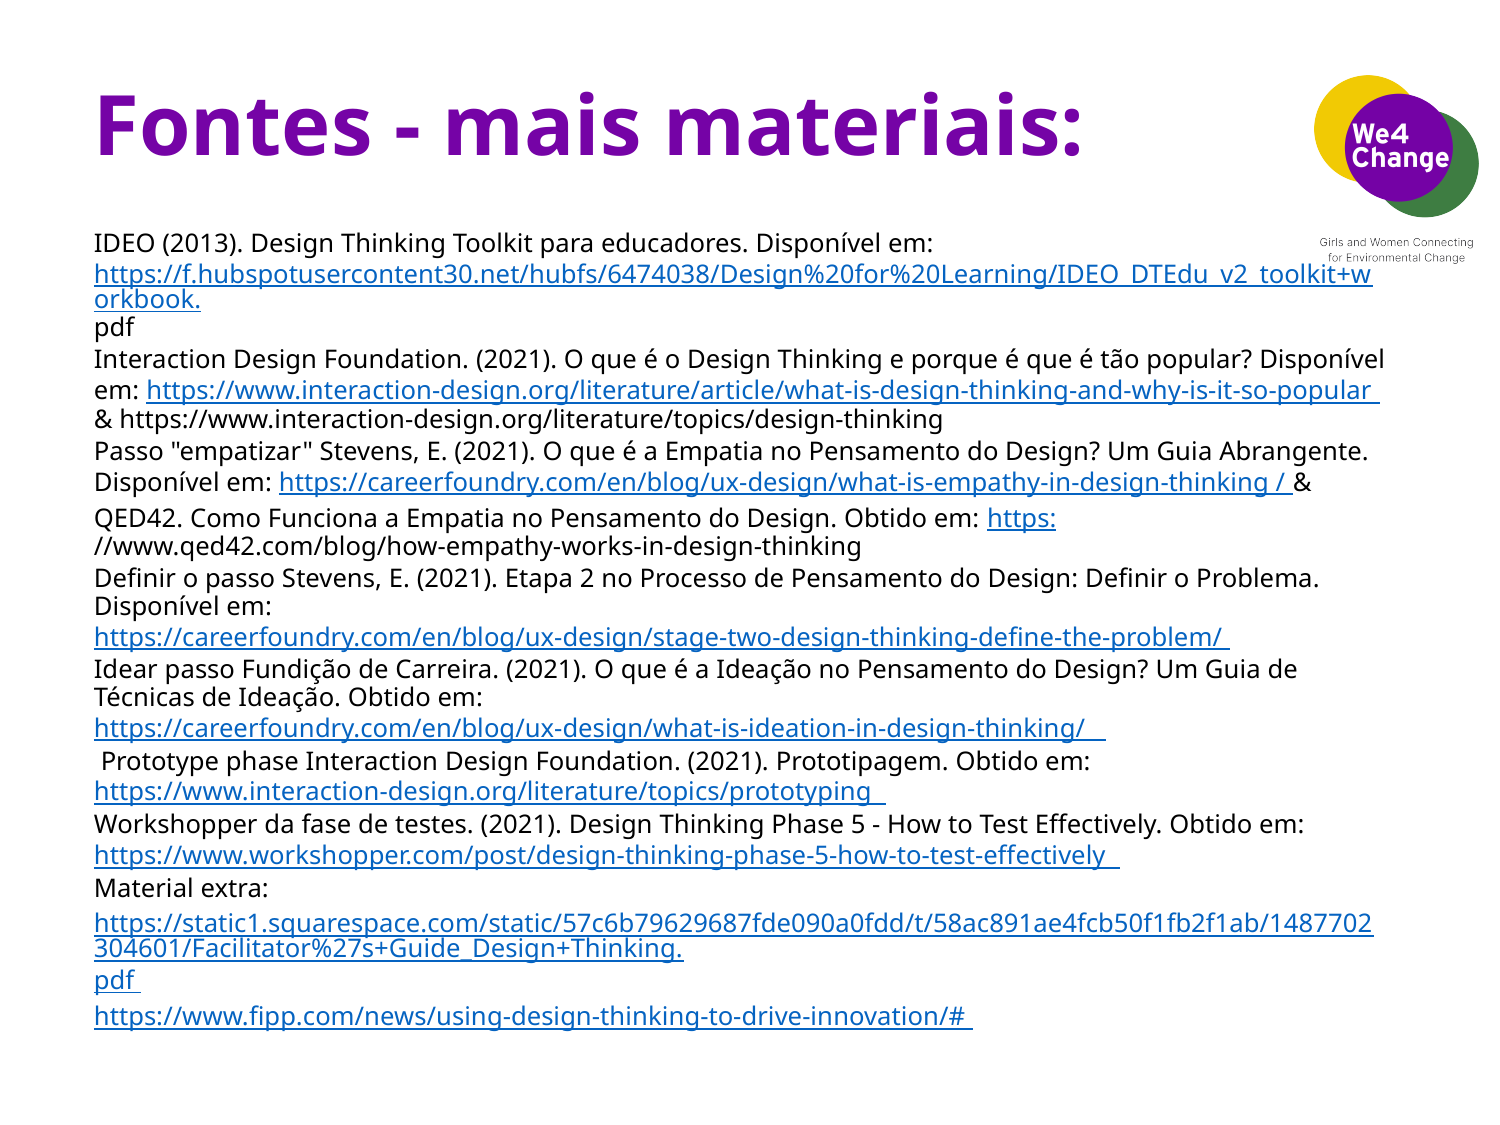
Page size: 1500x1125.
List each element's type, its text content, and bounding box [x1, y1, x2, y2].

title Fontes - mais materiais: [79, 75, 1146, 190]
text_box IDEO (2013). Design Thinking Toolkit para educadores. Disponível em: https://f.hubspotusercontent30.net/hubfs/6474038/Design%20for%20Learning/IDEO_DTEdu_v2_toolkit+workbook.pdf Interaction Design Foundation. (2021). O que é o Design Thinking e porque é que é tão popular? Disponível em: https://www.interaction-design.org/literature/article/what-is-design-thinking-and-why-is-it-so-popular & https://www.interaction-design.org/literature/topics/design-thinking Passo "empatizar" Stevens, E. (2021). O que é a Empatia no Pensamento do Design? Um Guia Abrangente. Disponível em: https://careerfoundry.com/en/blog/ux-design/what-is-empathy-in-design-thinking / & QED42. Como Funciona a Empatia no Pensamento do Design. Obtido em: https://www.qed42.com/blog/how-empathy-works-in-design-thinking Definir o passo Stevens, E. (2021). Etapa 2 no Processo de Pensamento do Design: Definir o Problema. Disponível em: https://careerfoundry.com/en/blog/ux-design/stage-two-design-thinking-define-the-problem/ Idear passo Fundição de Carreira. (2021). O que é a Ideação no Pensamento do Design? Um Guia de Técnicas de Ideação. Obtido em: https://careerfoundry.com/en/blog/ux-design/what-is-ideation-in-design-thinking/ Prototype phase Interaction Design Foundation. (2021). Prototipagem. Obtido em: https://www.interaction-design.org/literature/topics/prototyping Workshopper da fase de testes. (2021). Design Thinking Phase 5 - How to Test Effectively. Obtido em: https://www.workshopper.com/post/design-thinking-phase-5-how-to-test-effectively Material extra: https://static1.squarespace.com/static/57c6b79629687fde090a0fdd/t/58ac891ae4fcb50f1fb2f1ab/1487702304601/Facilitator%27s+Guide_Design+Thinking.pdf https://www.fipp.com/news/using-design-thinking-to-drive-innovation/# [79, 222, 1402, 1080]
picture [1314, 75, 1479, 264]
